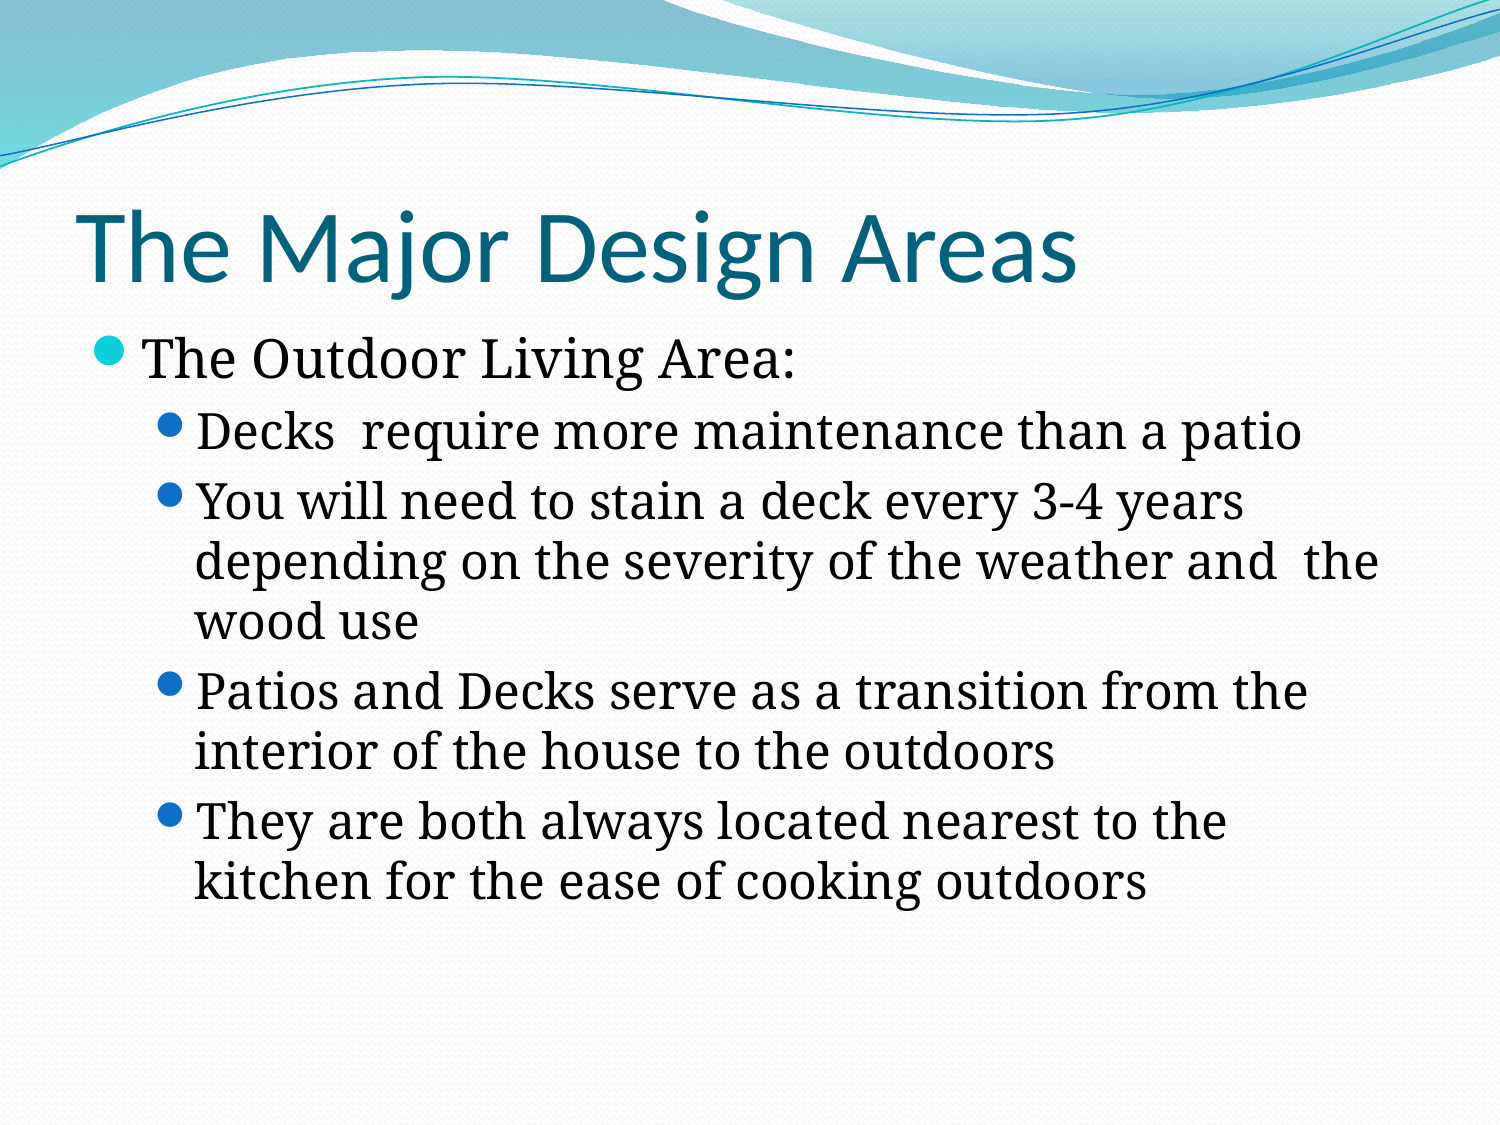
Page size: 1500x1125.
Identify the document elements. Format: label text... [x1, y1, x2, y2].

title The Major Design Areas [75, 115, 1425, 303]
list The Outdoor Living Area: Decks require more maintenance than a patio You will need to stain a deck every 3-4 years depending on the severity of the weather and the wood use Patios and Decks serve as a transition from the interior of the house to the outdoors They are both always located nearest to the kitchen for the ease of cooking outdoors [75, 317, 1425, 1038]
